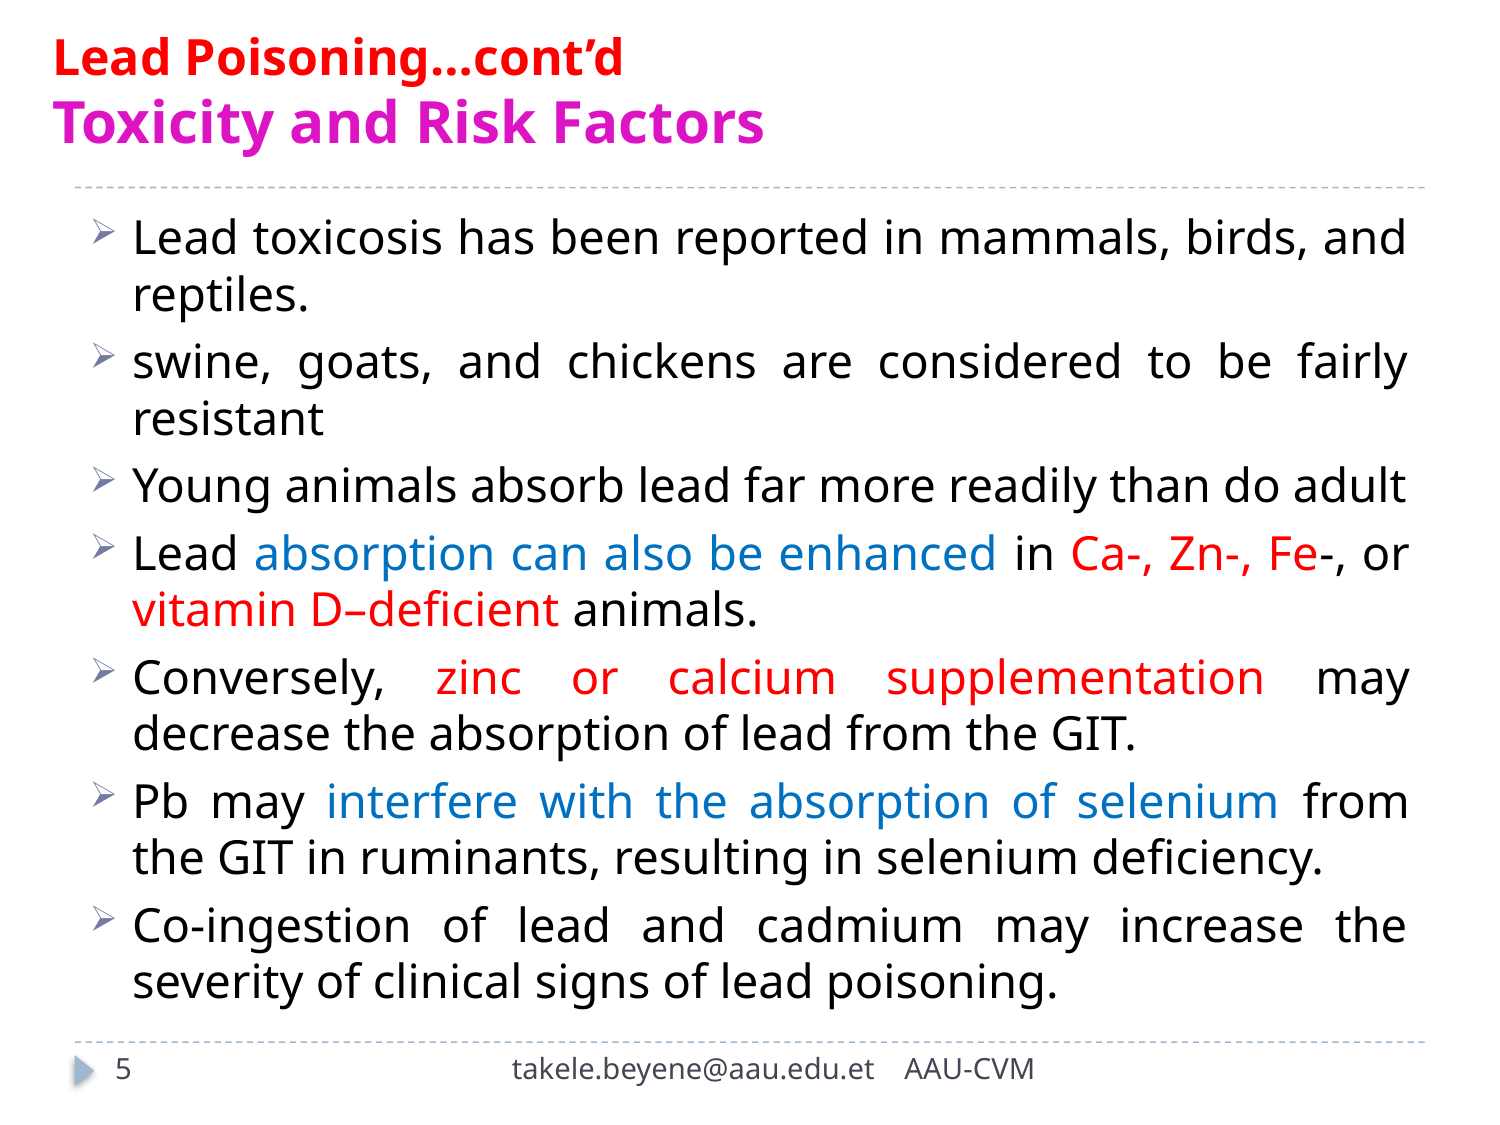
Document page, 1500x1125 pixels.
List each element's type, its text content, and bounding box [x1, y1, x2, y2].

slide_number 5 [100, 1042, 426, 1103]
title Lead Poisoning…cont’d Toxicity and Risk Factors [37, 0, 1388, 163]
footer takele.beyene@aau.edu.et AAU-CVM [475, 1042, 1051, 1103]
list Lead toxicosis has been reported in mammals, birds, and reptiles. swine, goats, and chickens are considered to be fairly resistant Young animals absorb lead far more readily than do adult Lead absorption can also be enhanced in Ca-, Zn-, Fe-, or vitamin D–deficient animals. Conversely, zinc or calcium supplementation may decrease the absorption of lead from the GIT. Pb may interfere with the absorption of selenium from the GIT in ruminants, resulting in selenium deficiency. Co-ingestion of lead and cadmium may increase the severity of clinical signs of lead poisoning. [75, 200, 1425, 1038]
